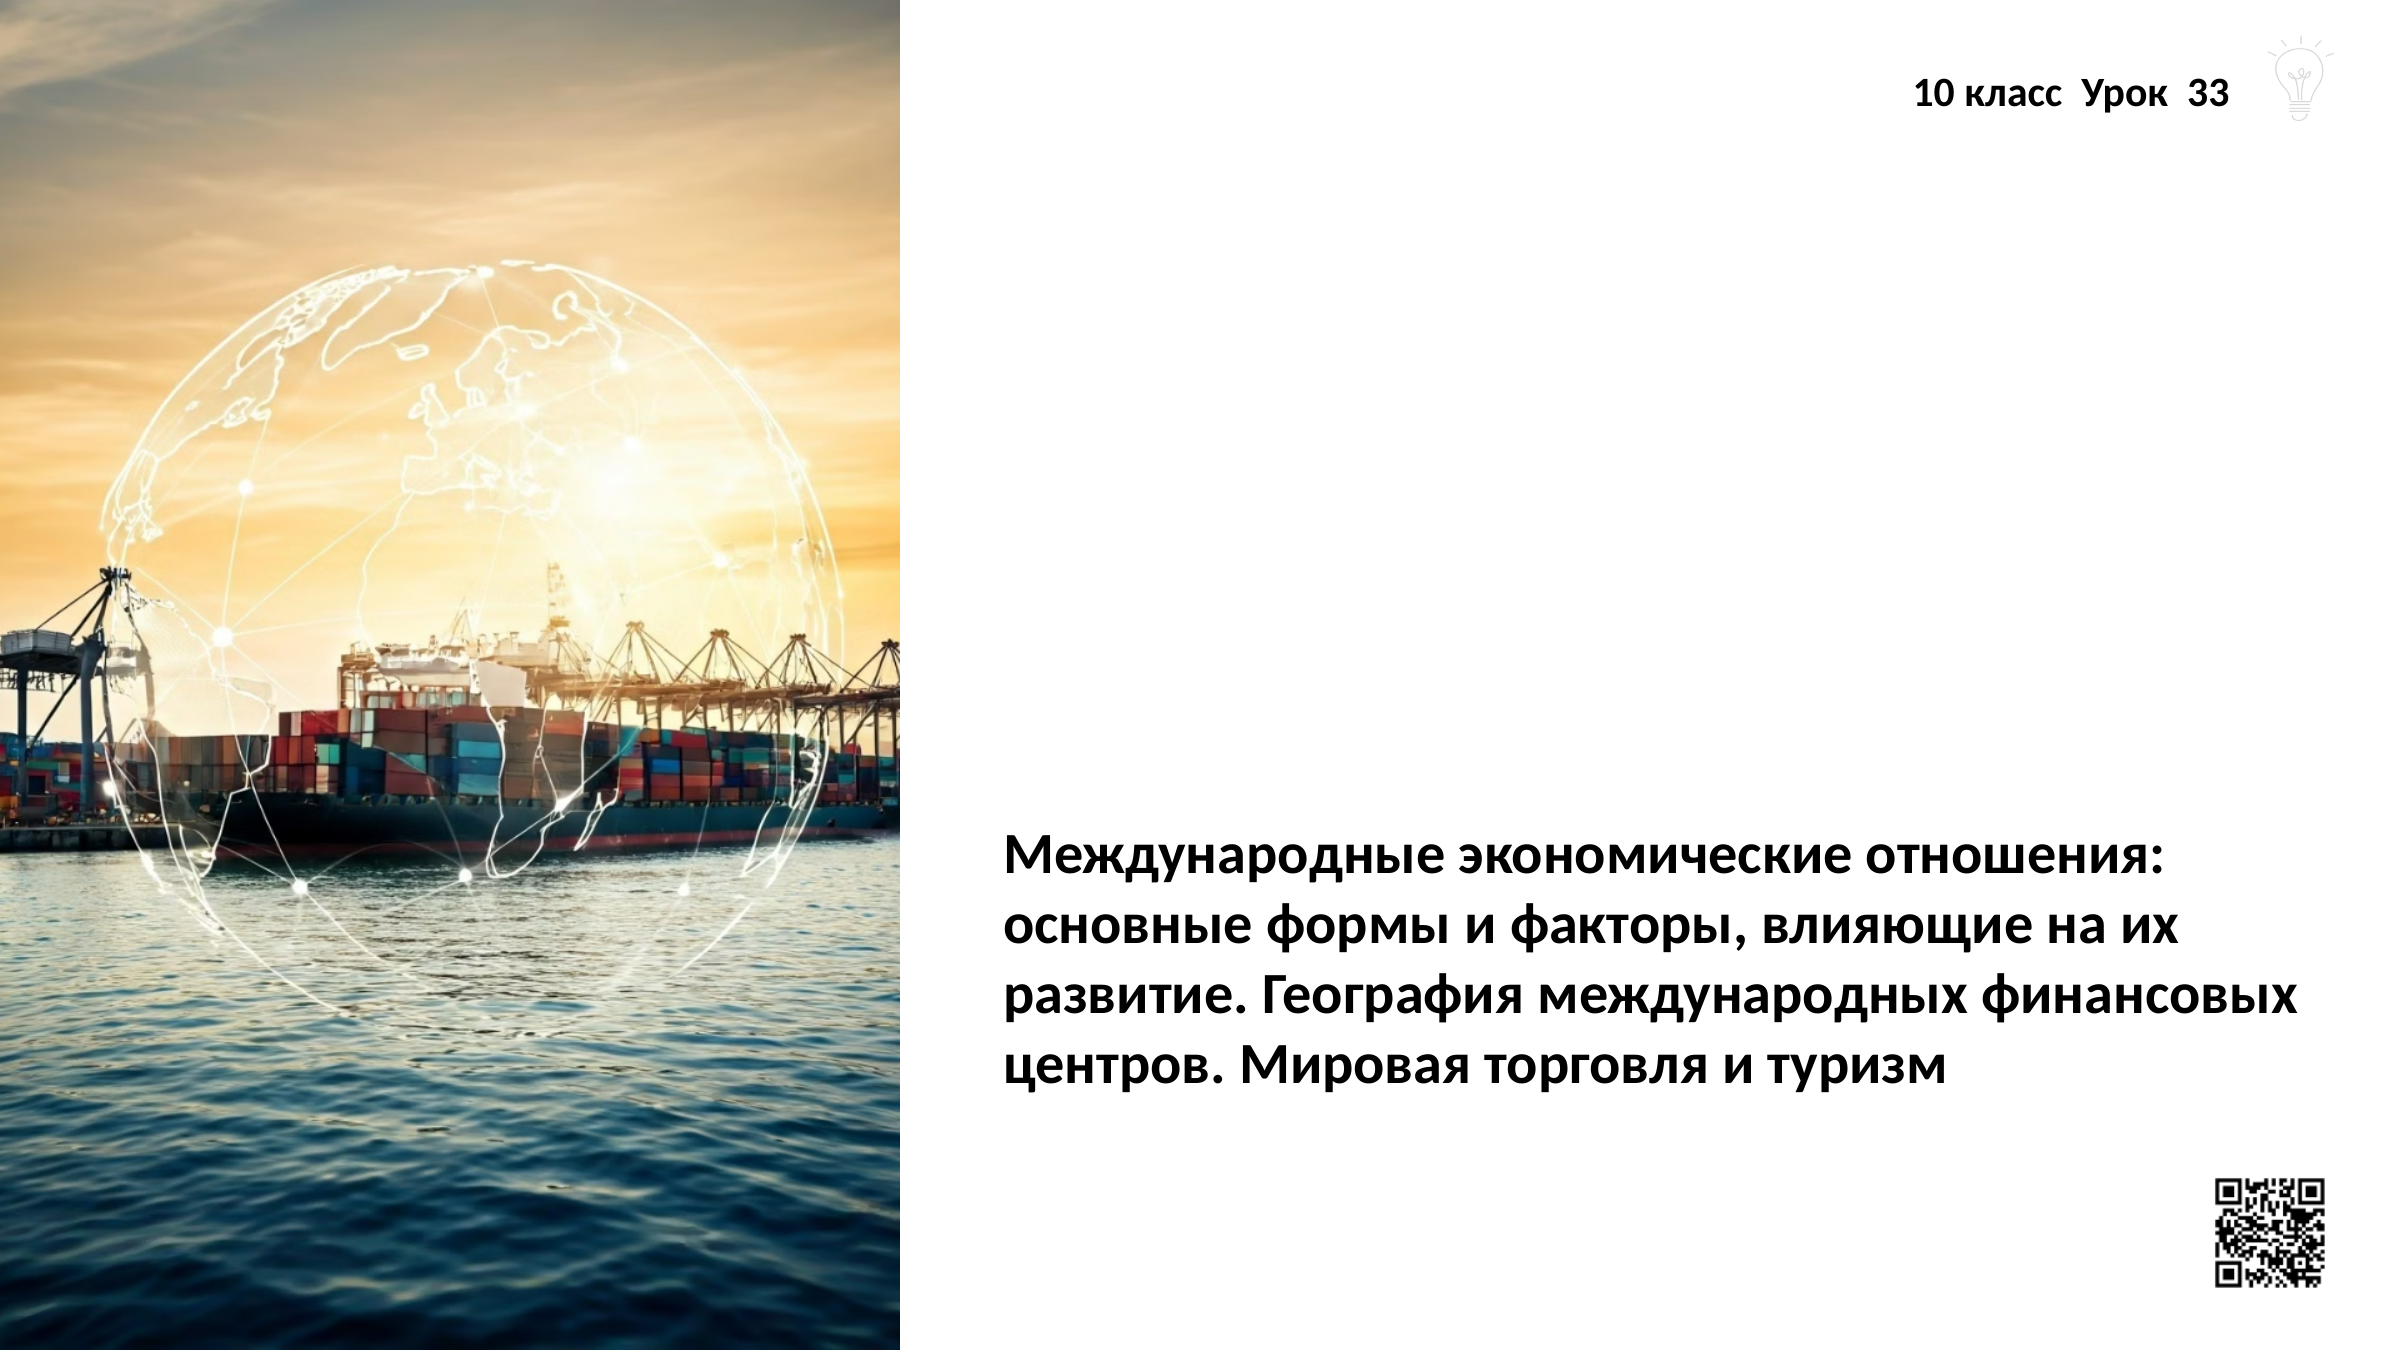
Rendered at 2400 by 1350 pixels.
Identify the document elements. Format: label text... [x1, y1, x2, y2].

text_box 10 класс Урок 33 [1893, 55, 2208, 125]
picture [2208, 30, 2393, 126]
text_box Международные экономические отношения: основные формы и факторы, влияющие на их развитие. География международных финансовых центров. Мировая торговля и туризм [988, 808, 2325, 1103]
picture [0, 0, 900, 1350]
picture [2208, 1171, 2332, 1295]
